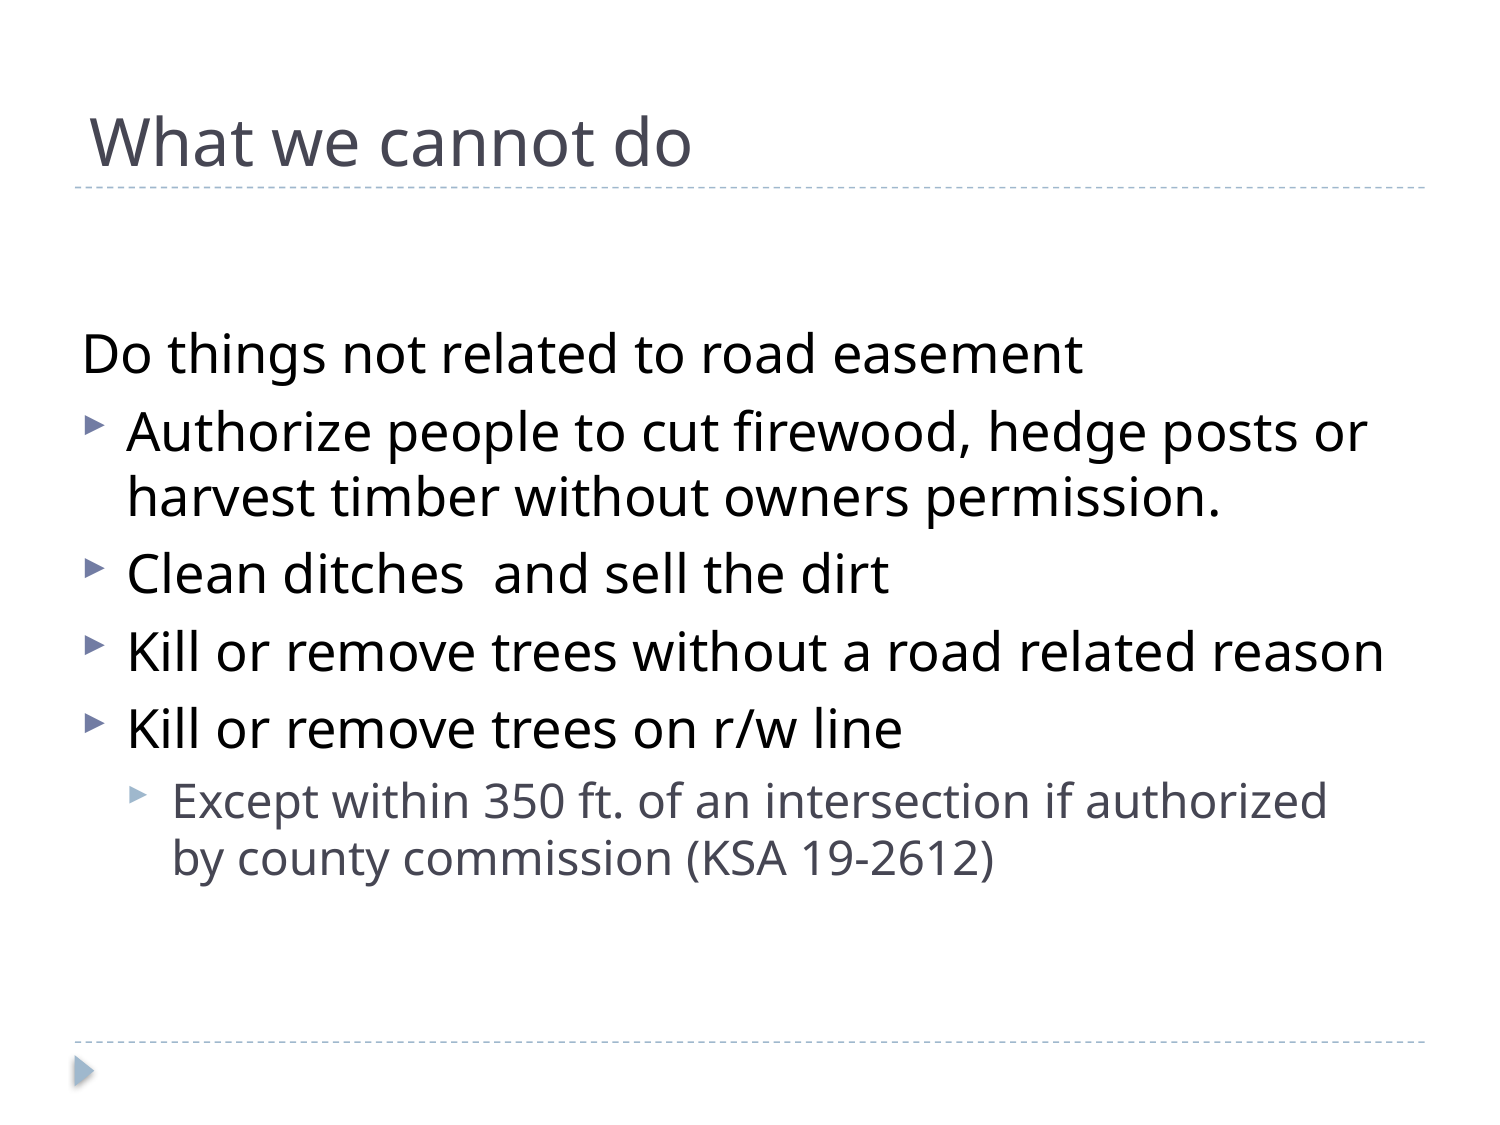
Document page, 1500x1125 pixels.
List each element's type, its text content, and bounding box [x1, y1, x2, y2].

title What we cannot do [75, 24, 1425, 188]
list Do things not related to road easement Authorize people to cut firewood, hedge posts or harvest timber without owners permission. Clean ditches and sell the dirt Kill or remove trees without a road related reason Kill or remove trees on r/w line Except within 350 ft. of an intersection if authorized by county commission (KSA 19-2612) [66, 312, 1409, 1075]
